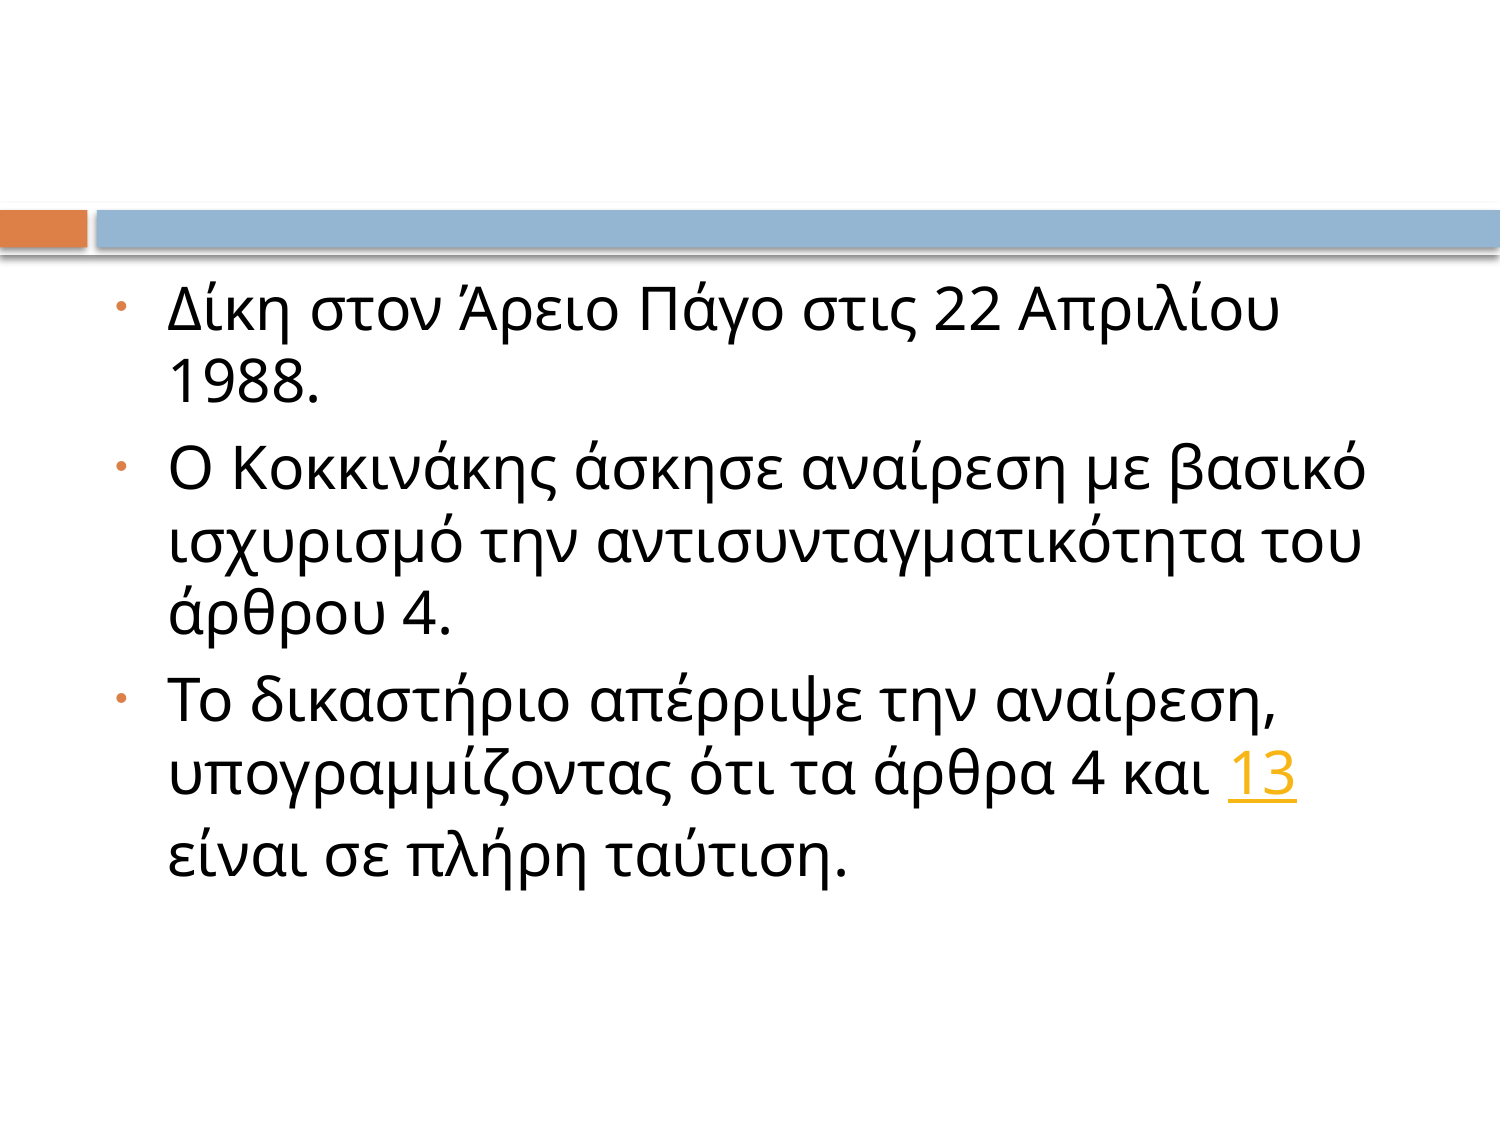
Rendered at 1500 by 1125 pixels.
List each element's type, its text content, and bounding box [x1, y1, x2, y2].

list Δίκη στον Άρειο Πάγο στις 22 Απριλίου 1988. Ο Κοκκινάκης άσκησε αναίρεση με βασικό ισχυρισμό την αντισυνταγματικότητα του άρθρου 4. Το δικαστήριο απέρριψε την αναίρεση, υπογραμμίζοντας ότι τα άρθρα 4 και 13 είναι σε πλήρη ταύτιση. [100, 262, 1438, 1000]
